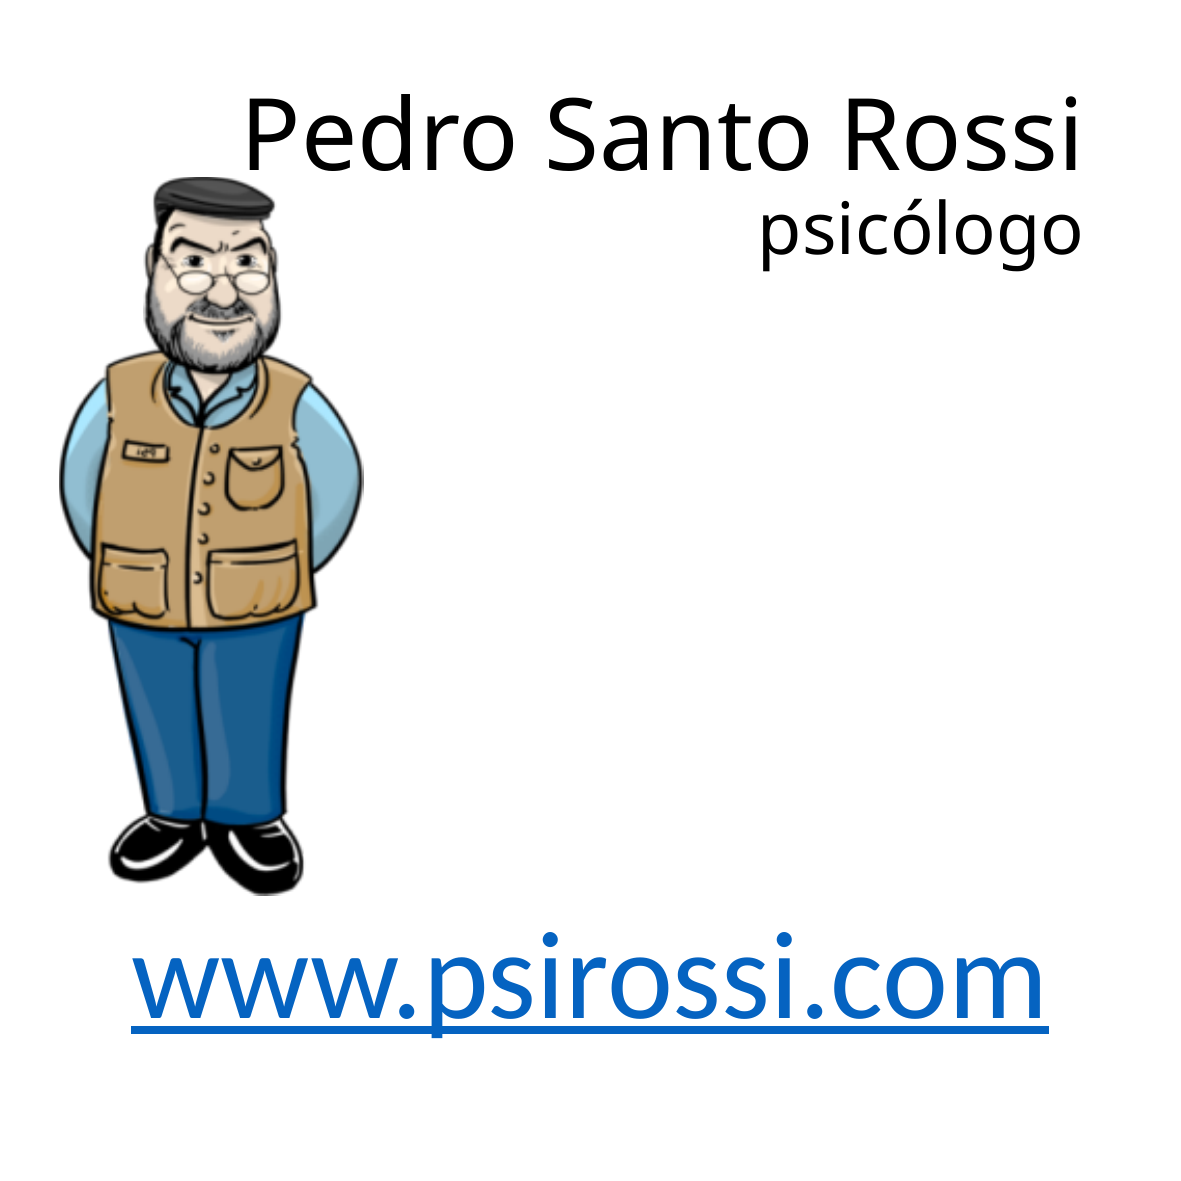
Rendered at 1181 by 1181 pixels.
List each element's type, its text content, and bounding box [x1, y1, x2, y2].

picture [58, 177, 364, 896]
title Pedro Santo Rossi psicólogo [81, 62, 1100, 292]
text_box www.psirossi.com [58, 885, 1122, 1096]
